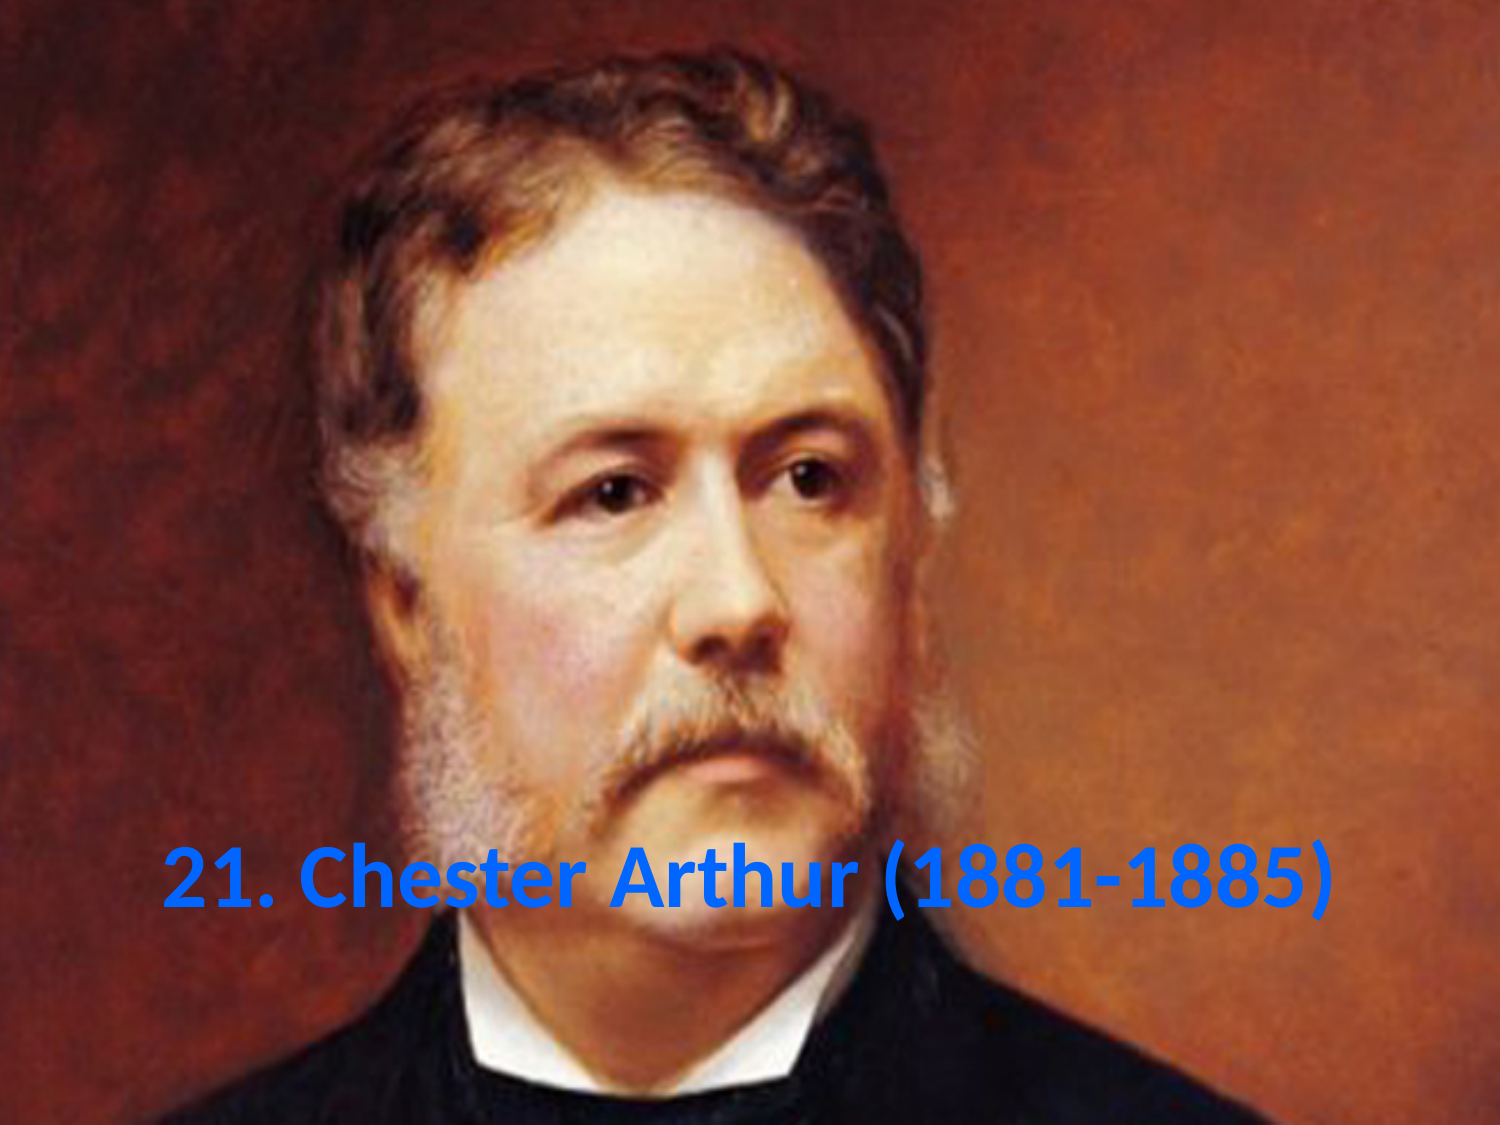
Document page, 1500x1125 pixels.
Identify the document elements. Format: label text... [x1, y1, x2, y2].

picture [0, 0, 1500, 1125]
title 21. Chester Arthur (1881-1885) [75, 768, 1425, 973]
